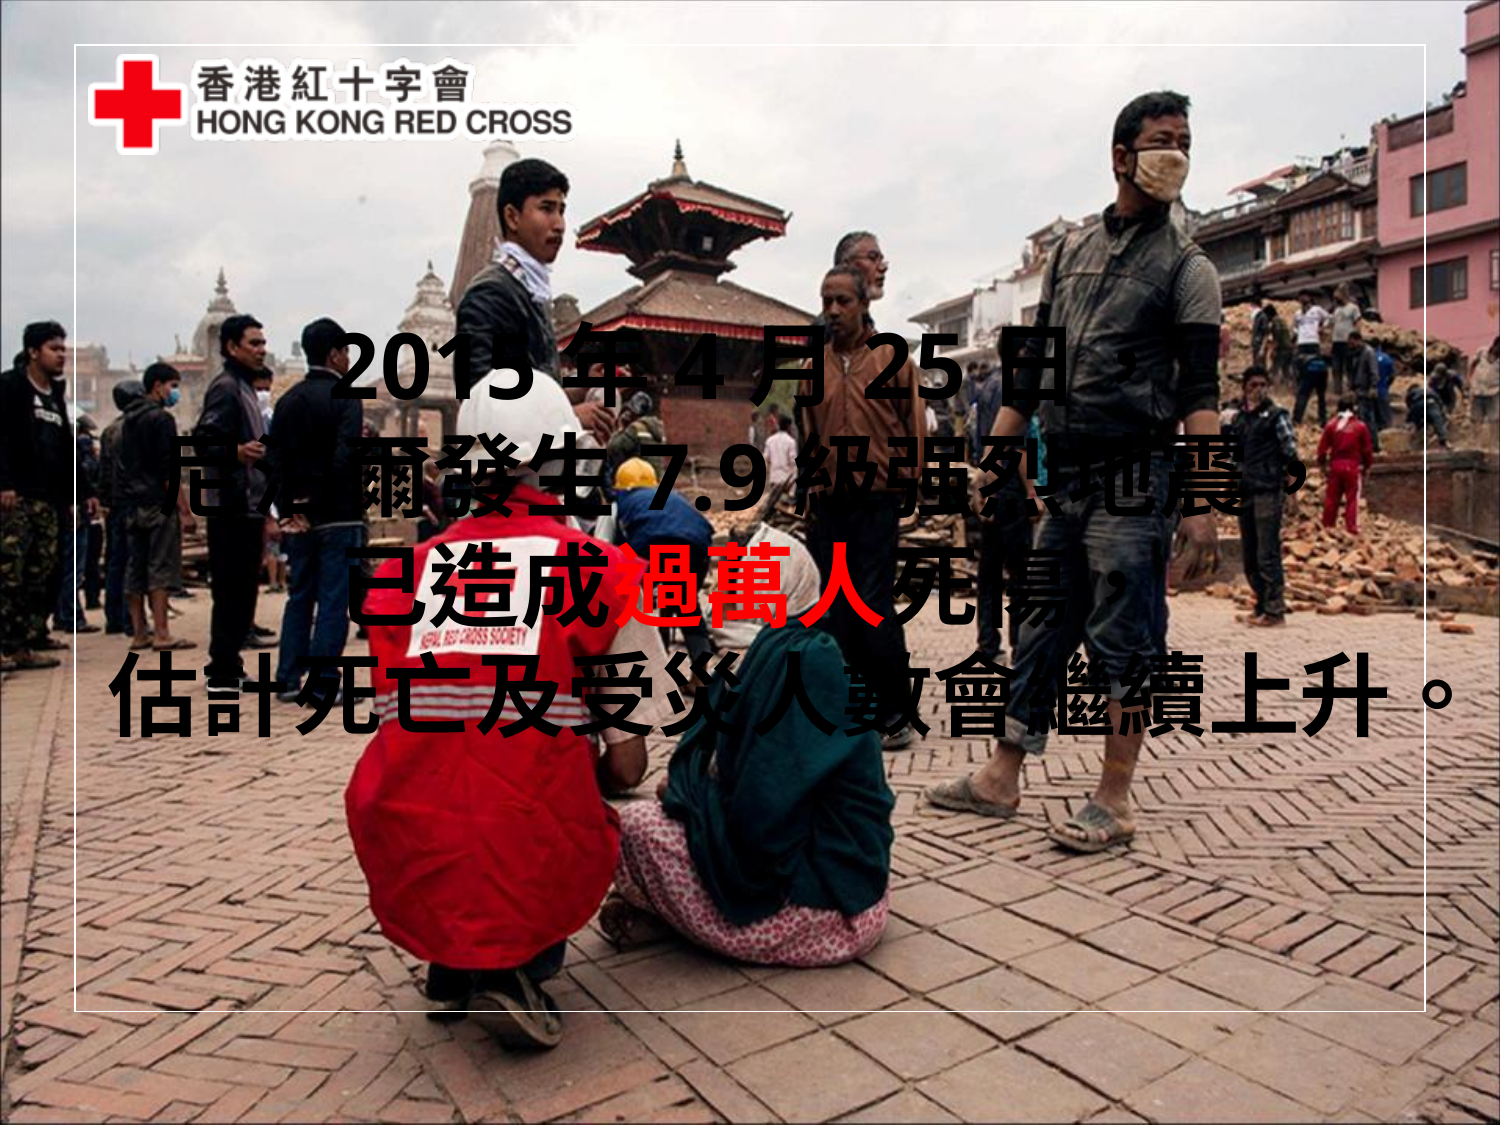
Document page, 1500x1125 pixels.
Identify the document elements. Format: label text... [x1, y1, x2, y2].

title 2015年4月25日， 尼泊爾發生7.9級强烈地震， 已造成過萬人死傷， 估計死亡及受災人數會繼續上升。 [74, 44, 1426, 1012]
picture [0, 0, 1500, 1125]
